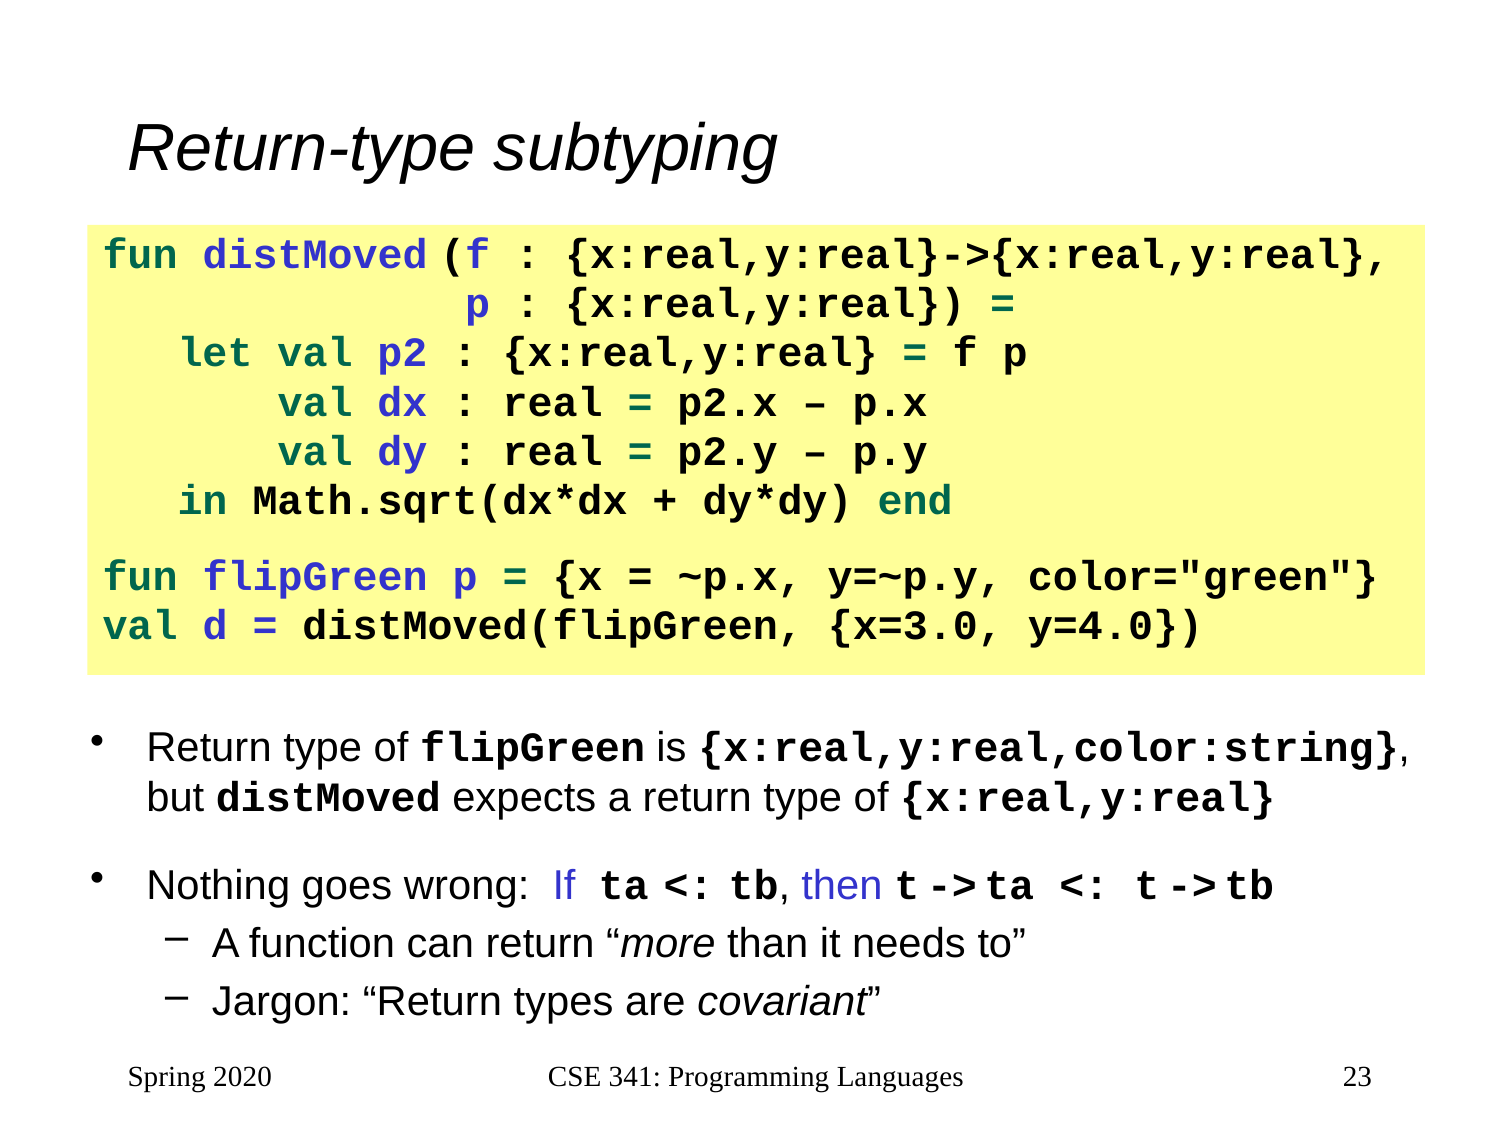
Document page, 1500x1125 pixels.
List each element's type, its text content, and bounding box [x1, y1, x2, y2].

slide_number 23 [1074, 1049, 1388, 1125]
footer CSE 341: Programming Languages [474, 1049, 1038, 1125]
title Return-type subtyping [112, 49, 1388, 224]
slide_number Spring 2020 [112, 1049, 426, 1125]
list Return type of flipGreen is {x:real,y:real,color:string}, but distMoved expects a return type of {x:real,y:real} Nothing goes wrong: If ta <: tb, then t -> ta <: t -> tb A function can return “more than it needs to” Jargon: “Return types are covariant” [74, 712, 1438, 1026]
text_box fun distMoved (f : {x:real,y:real}->{x:real,y:real}, p : {x:real,y:real}) = let val p2 : {x:real,y:real} = f p val dx : real = p2.x – p.x val dy : real = p2.y – p.y in Math.sqrt(dx*dx + dy*dy) end fun flipGreen p = {x = ~p.x, y=~p.y, color="green"} val d = distMoved(flipGreen, {x=3.0, y=4.0}) [87, 224, 1425, 675]
